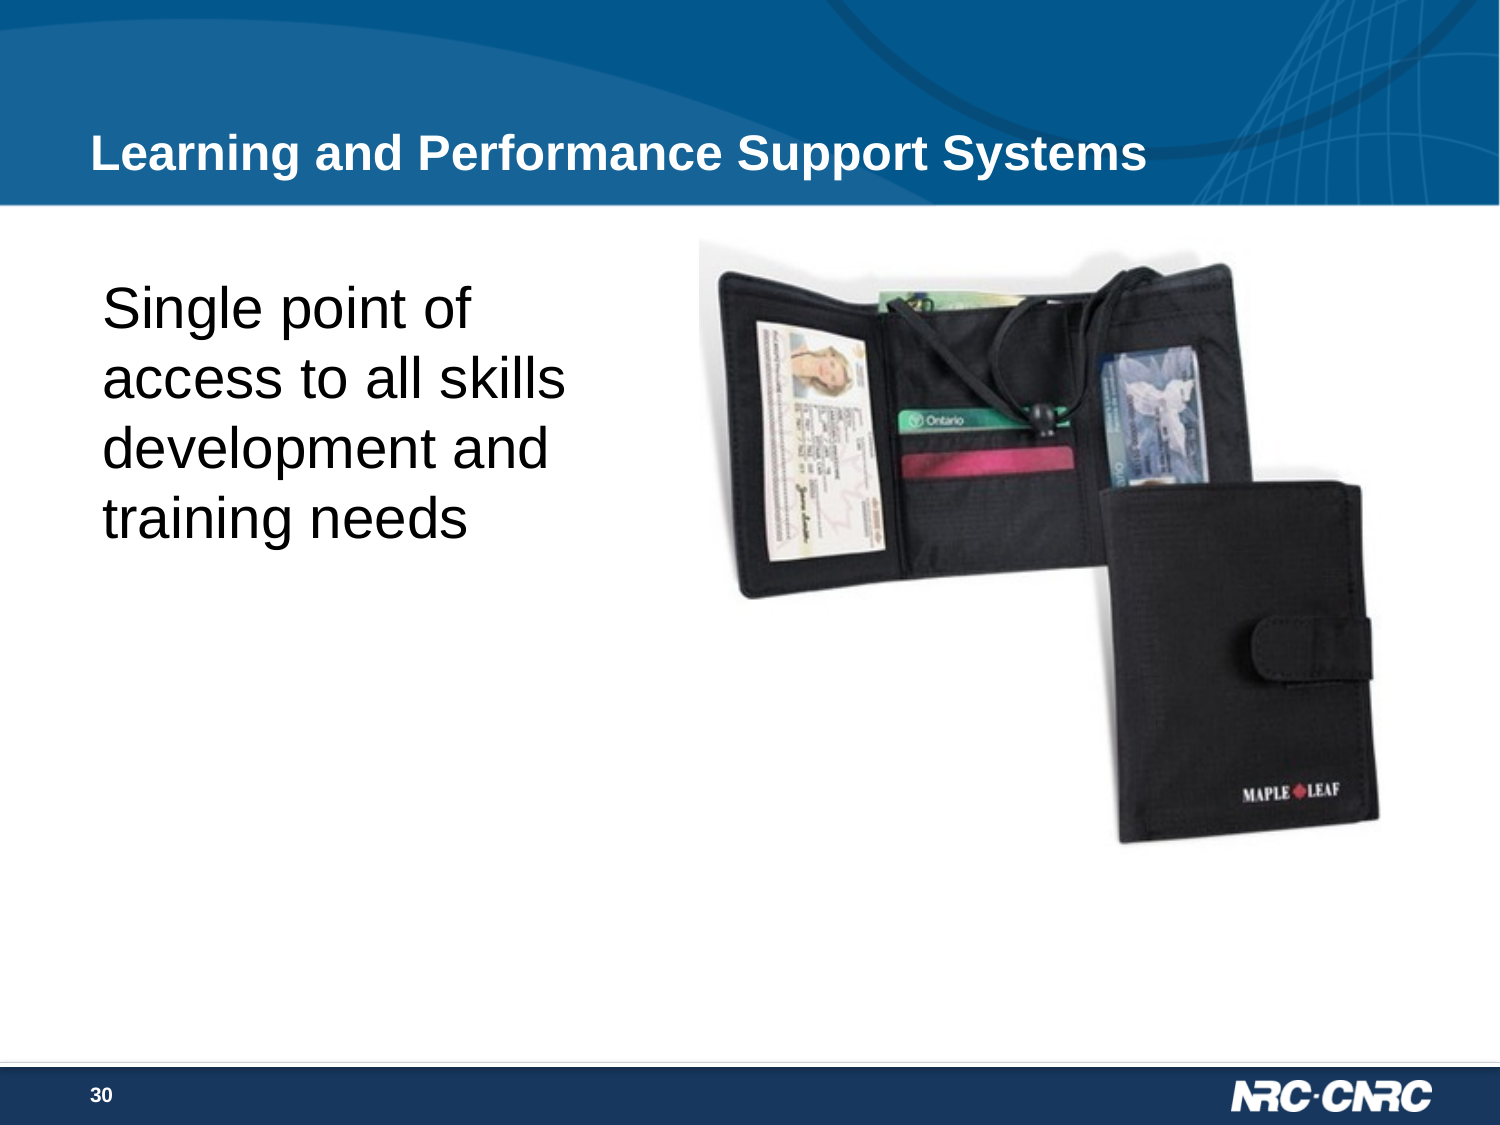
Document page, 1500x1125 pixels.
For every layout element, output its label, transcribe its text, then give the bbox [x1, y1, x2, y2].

picture [0, 0, 1500, 939]
slide_number 30 [75, 1062, 200, 1125]
text_box Single point of access to all skills development and training needs [87, 262, 613, 558]
picture [1231, 1080, 1432, 1112]
title Learning and Performance Support Systems [75, 45, 1438, 188]
